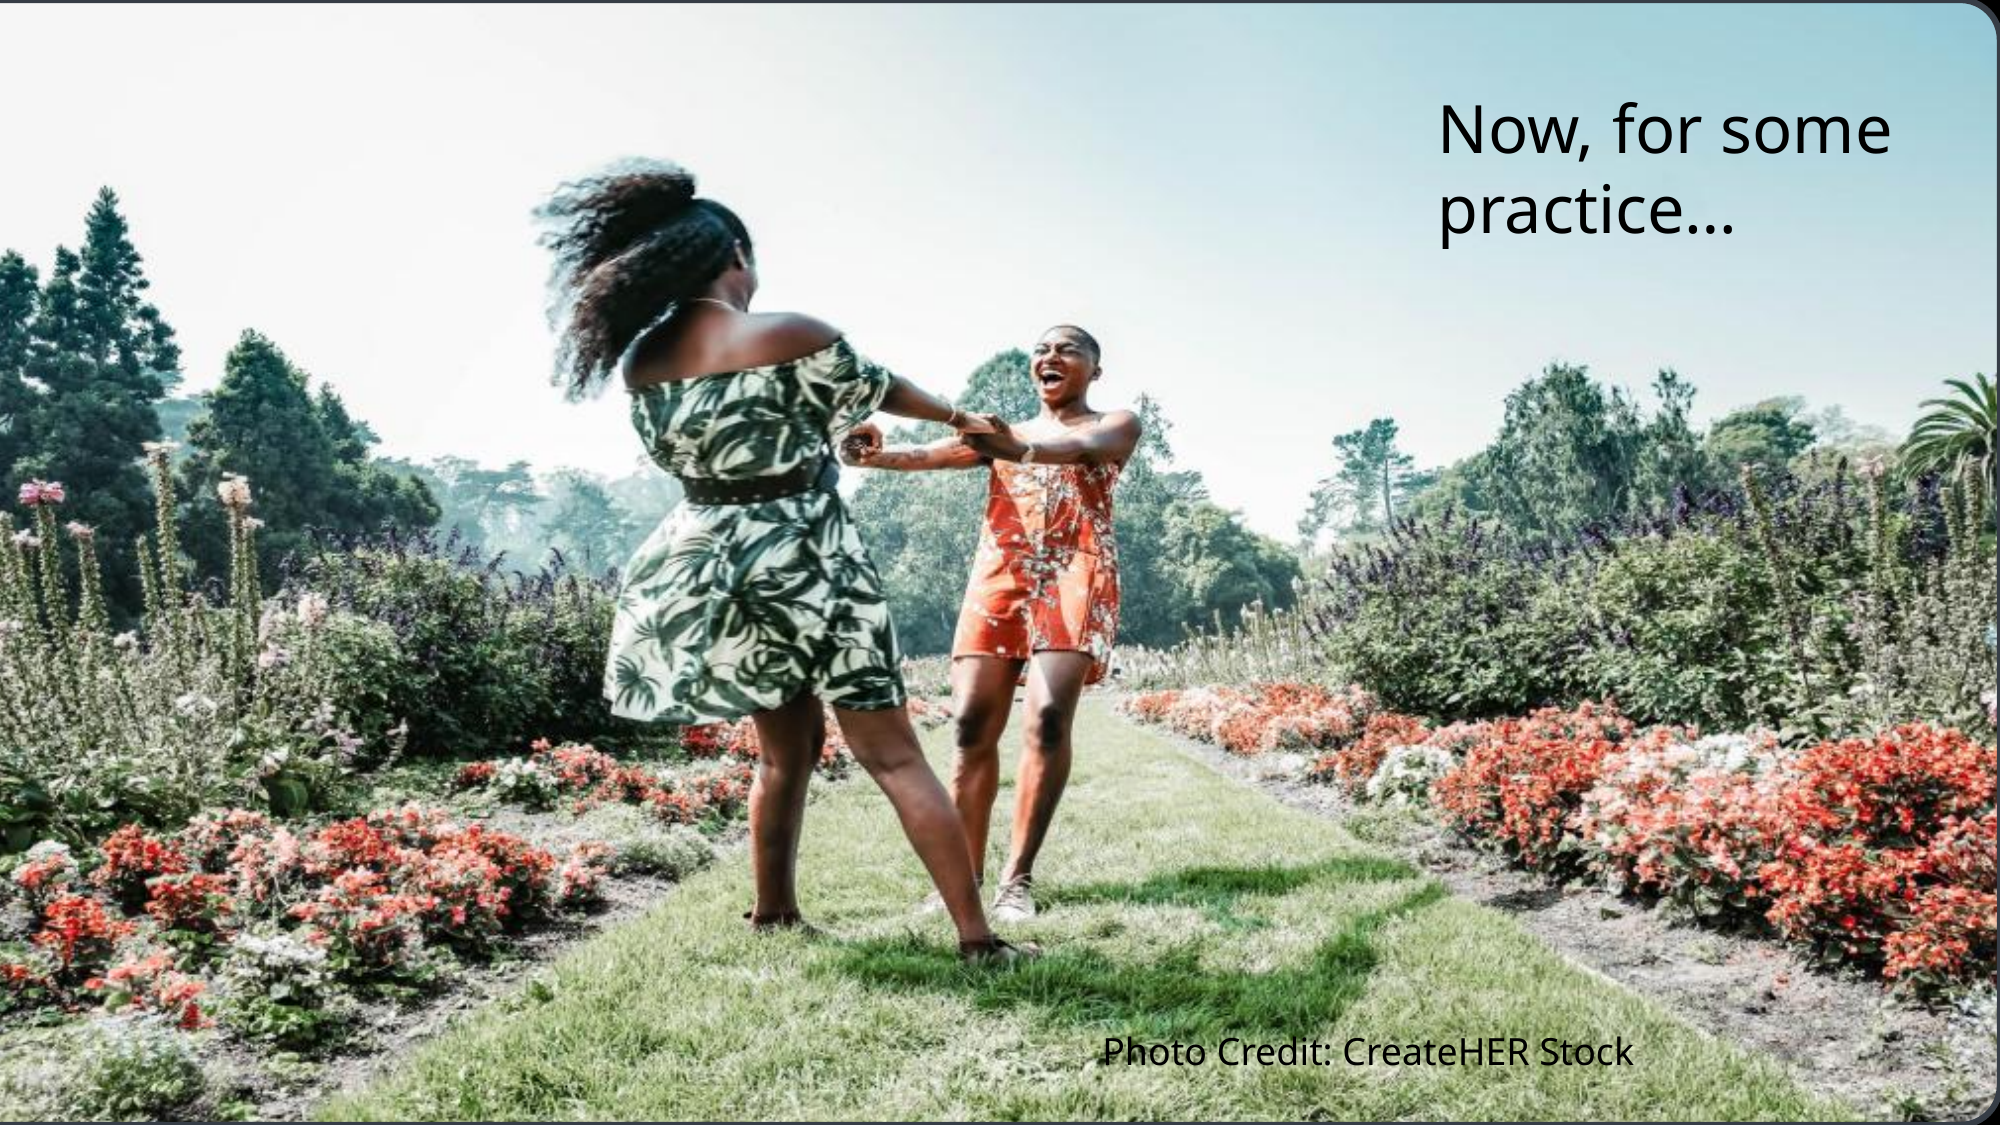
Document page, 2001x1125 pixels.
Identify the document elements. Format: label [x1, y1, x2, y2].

list [0, 0, 2000, 1125]
